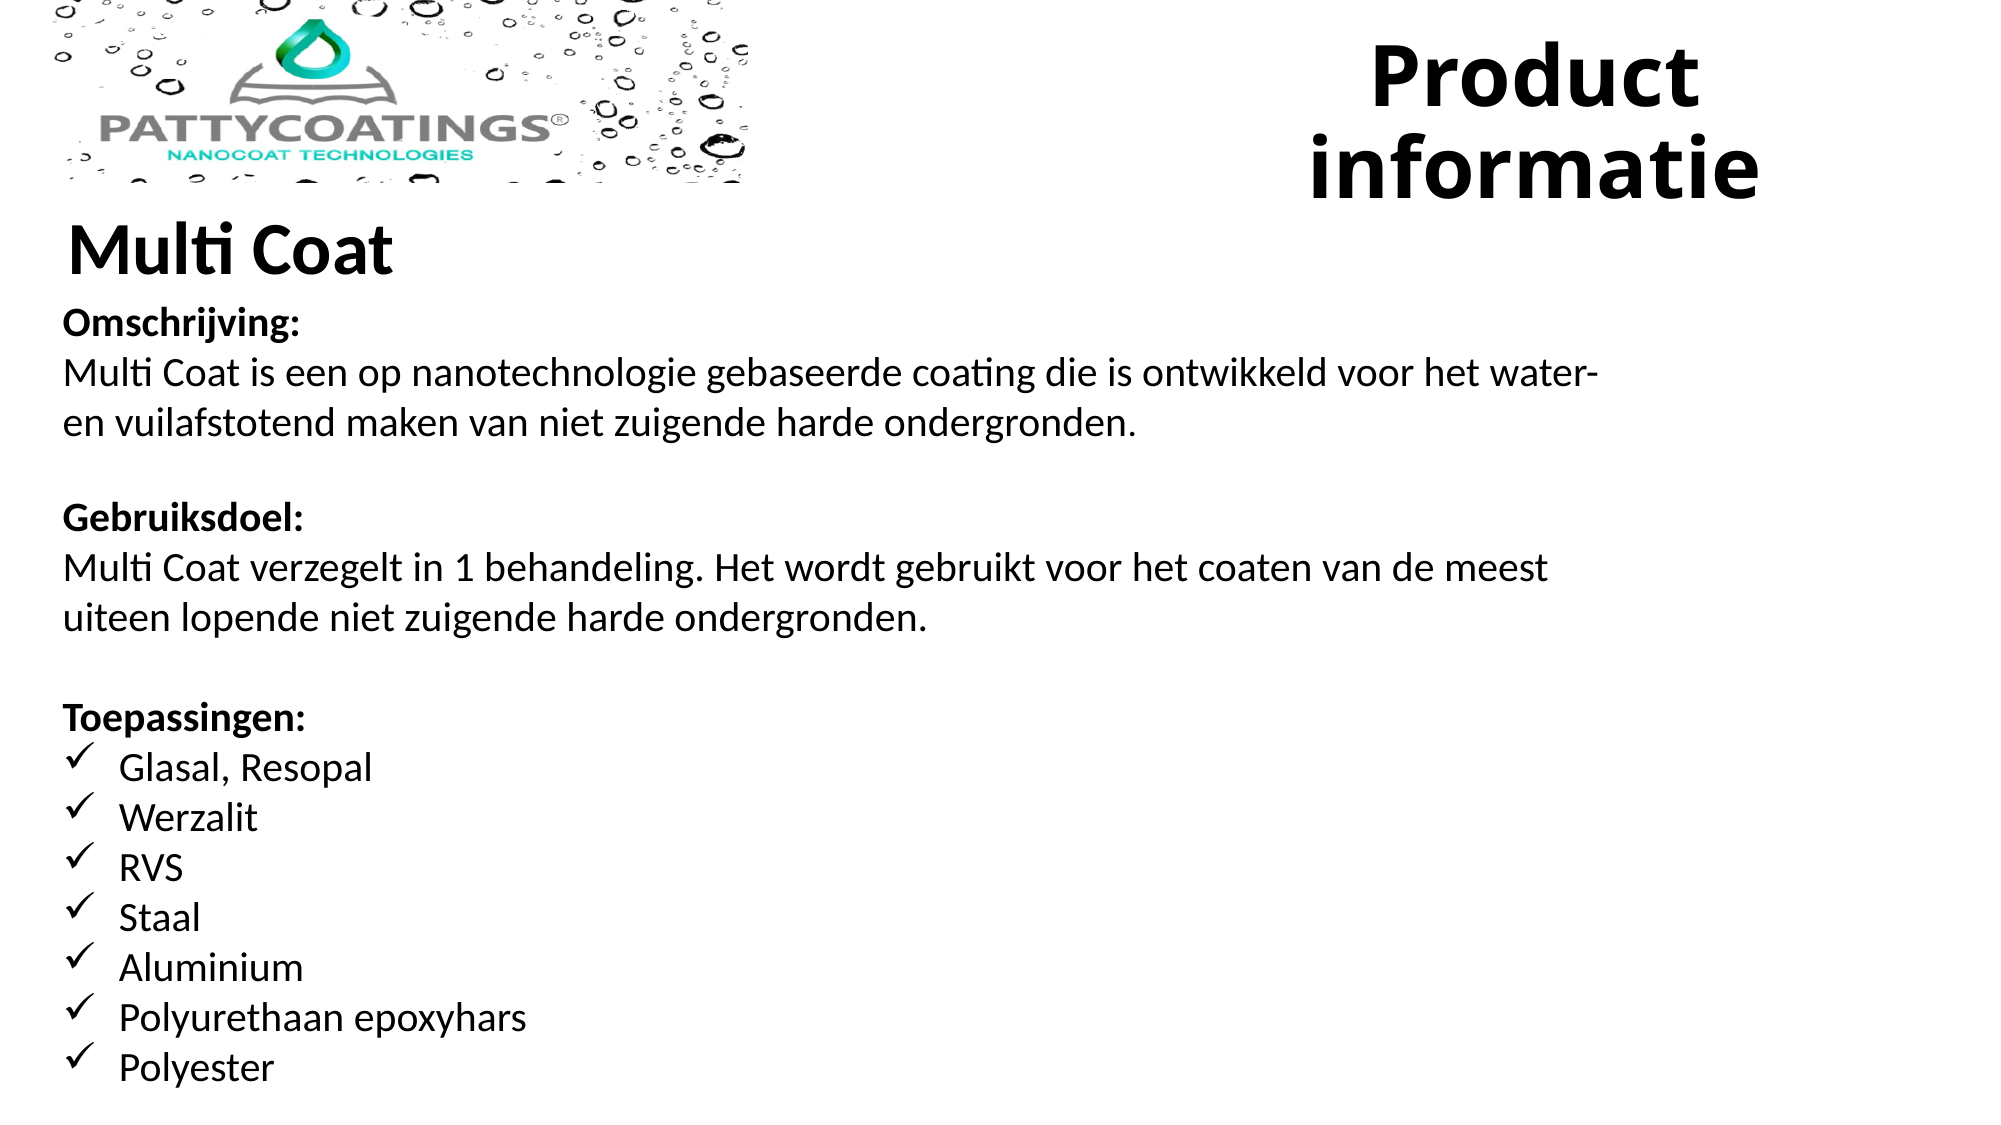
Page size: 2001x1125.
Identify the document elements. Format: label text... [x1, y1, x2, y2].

title Multi Coat [48, 183, 414, 287]
picture [47, 0, 748, 183]
text_box Product informatie [1117, 23, 1952, 258]
text_box Omschrijving: Multi Coat is een op nanotechnologie gebaseerde coating die is ontwikkeld voor het water- en vuilafstotend maken van niet zuigende harde ondergronden. Gebruiksdoel: Multi Coat verzegelt in 1 behandeling. Het wordt gebruikt voor het coaten van de meest uiteen lopende niet zuigende harde ondergronden. Toepassingen: Glasal, Resopal Werzalit RVS Staal Aluminium Polyurethaan epoxyhars Polyester [47, 287, 1666, 1098]
